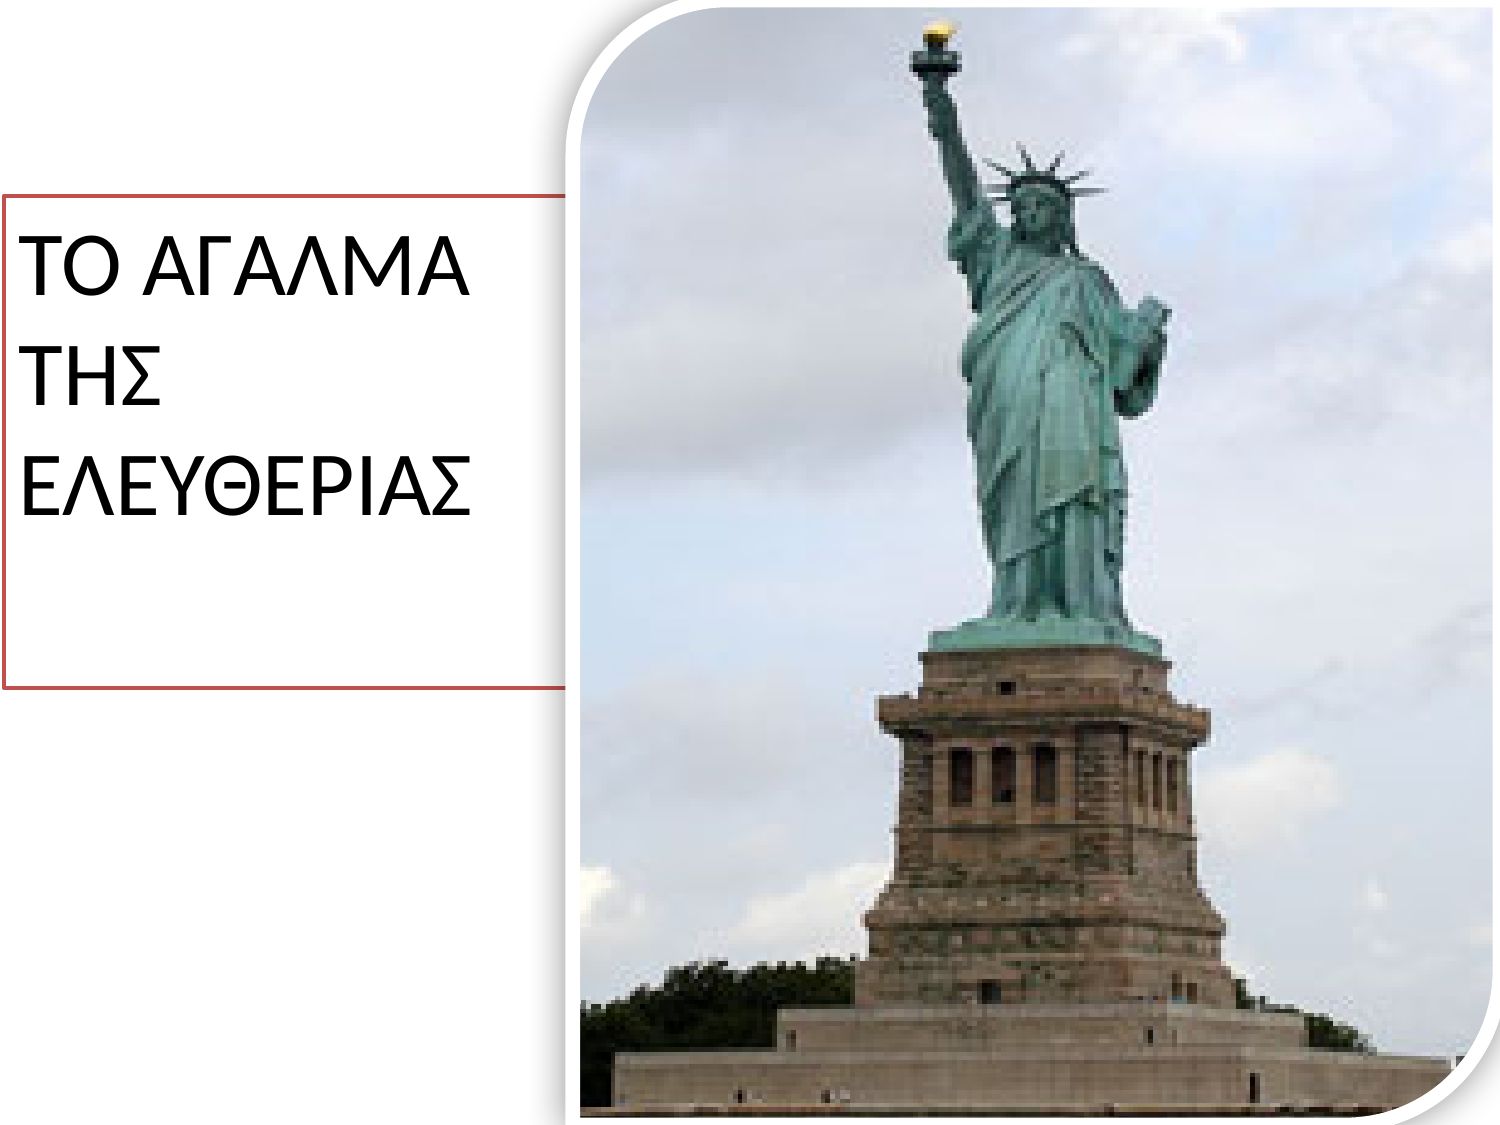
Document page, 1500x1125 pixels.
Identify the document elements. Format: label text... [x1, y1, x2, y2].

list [572, 0, 1500, 1125]
list ΤΟ ΑΓΑΛΜΑ ΤΗΣ ΕΛΕΥΘΕΡΙΑΣ [2, 194, 537, 690]
